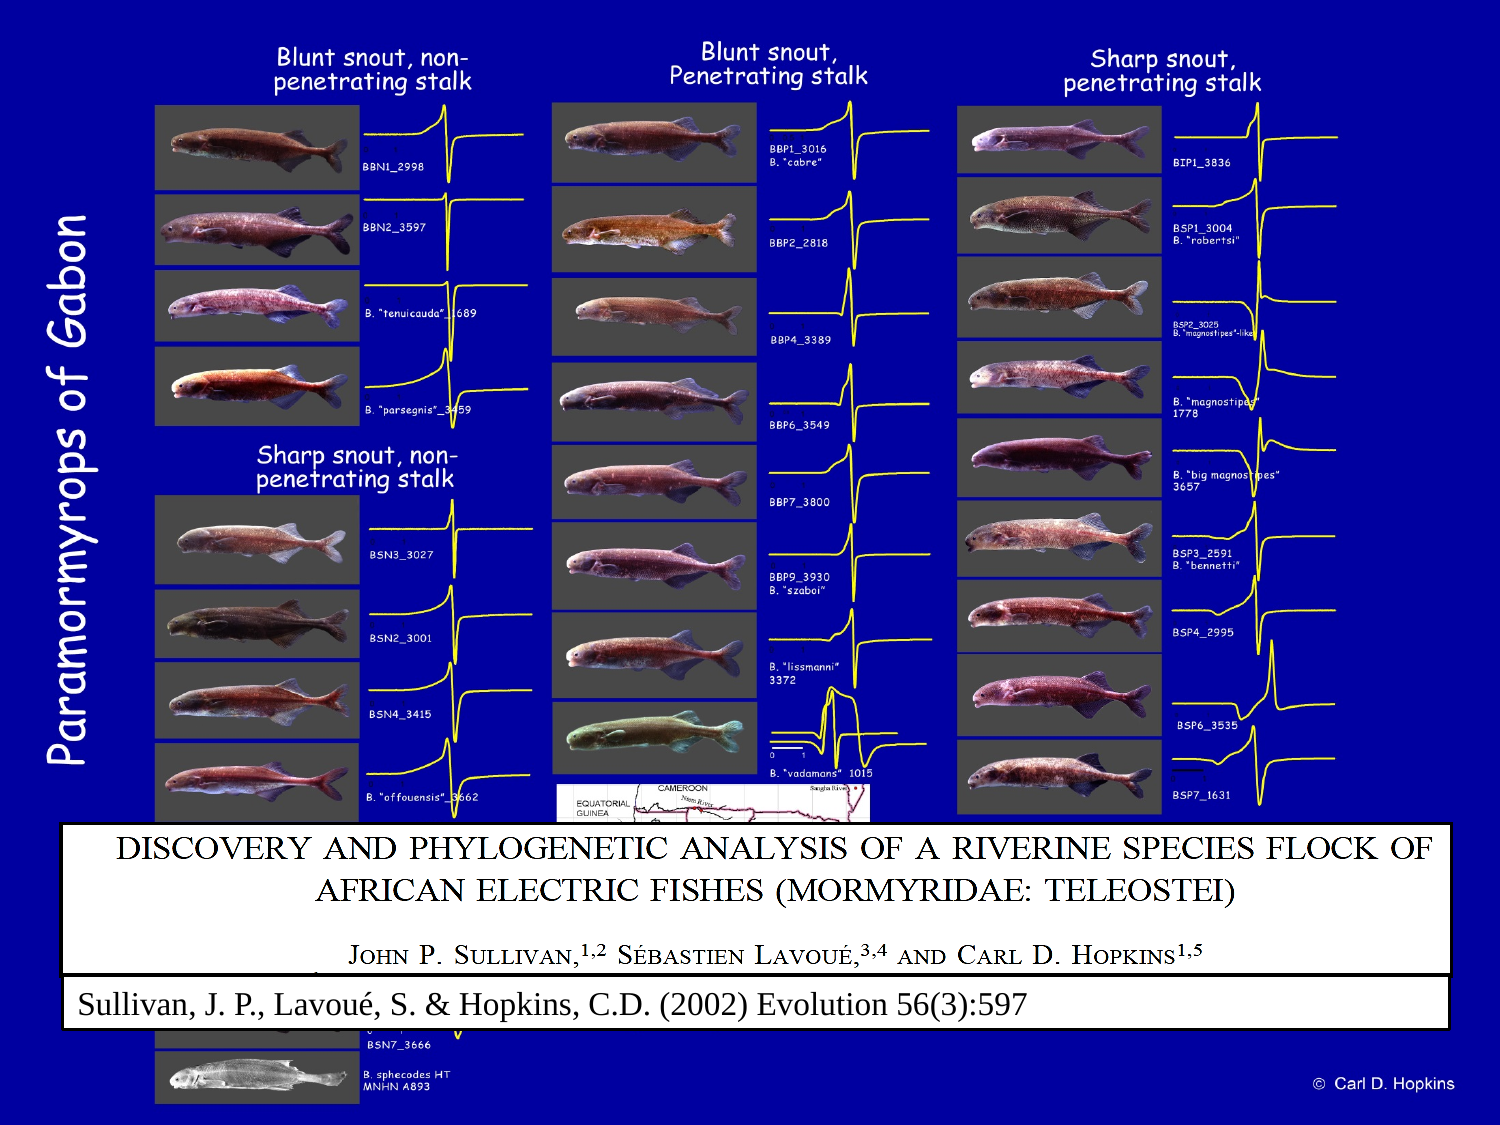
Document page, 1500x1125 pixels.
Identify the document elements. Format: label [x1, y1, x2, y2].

text_box [62, 824, 1451, 1031]
picture [0, 0, 1500, 1125]
